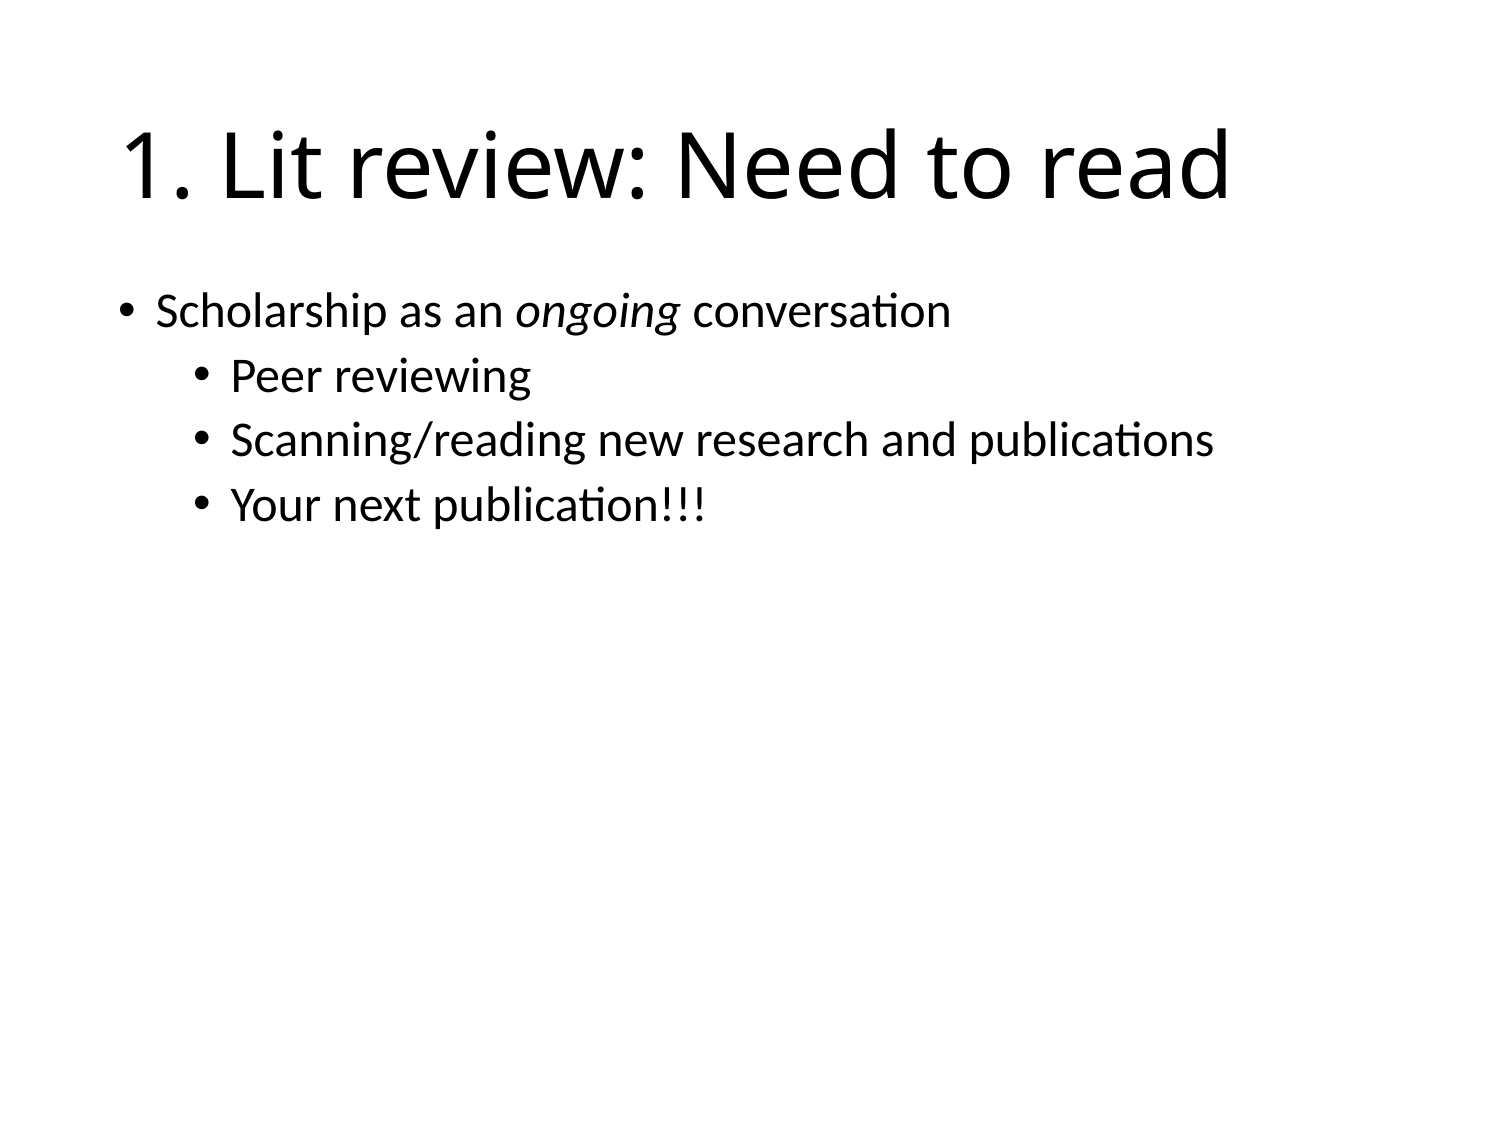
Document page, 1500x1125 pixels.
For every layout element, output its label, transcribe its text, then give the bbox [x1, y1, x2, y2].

list Scholarship as an ongoing conversation Peer reviewing Scanning/reading new research and publications Your next publication!!! [103, 277, 1397, 1125]
title 1. Lit review: Need to read [103, 59, 1397, 277]
